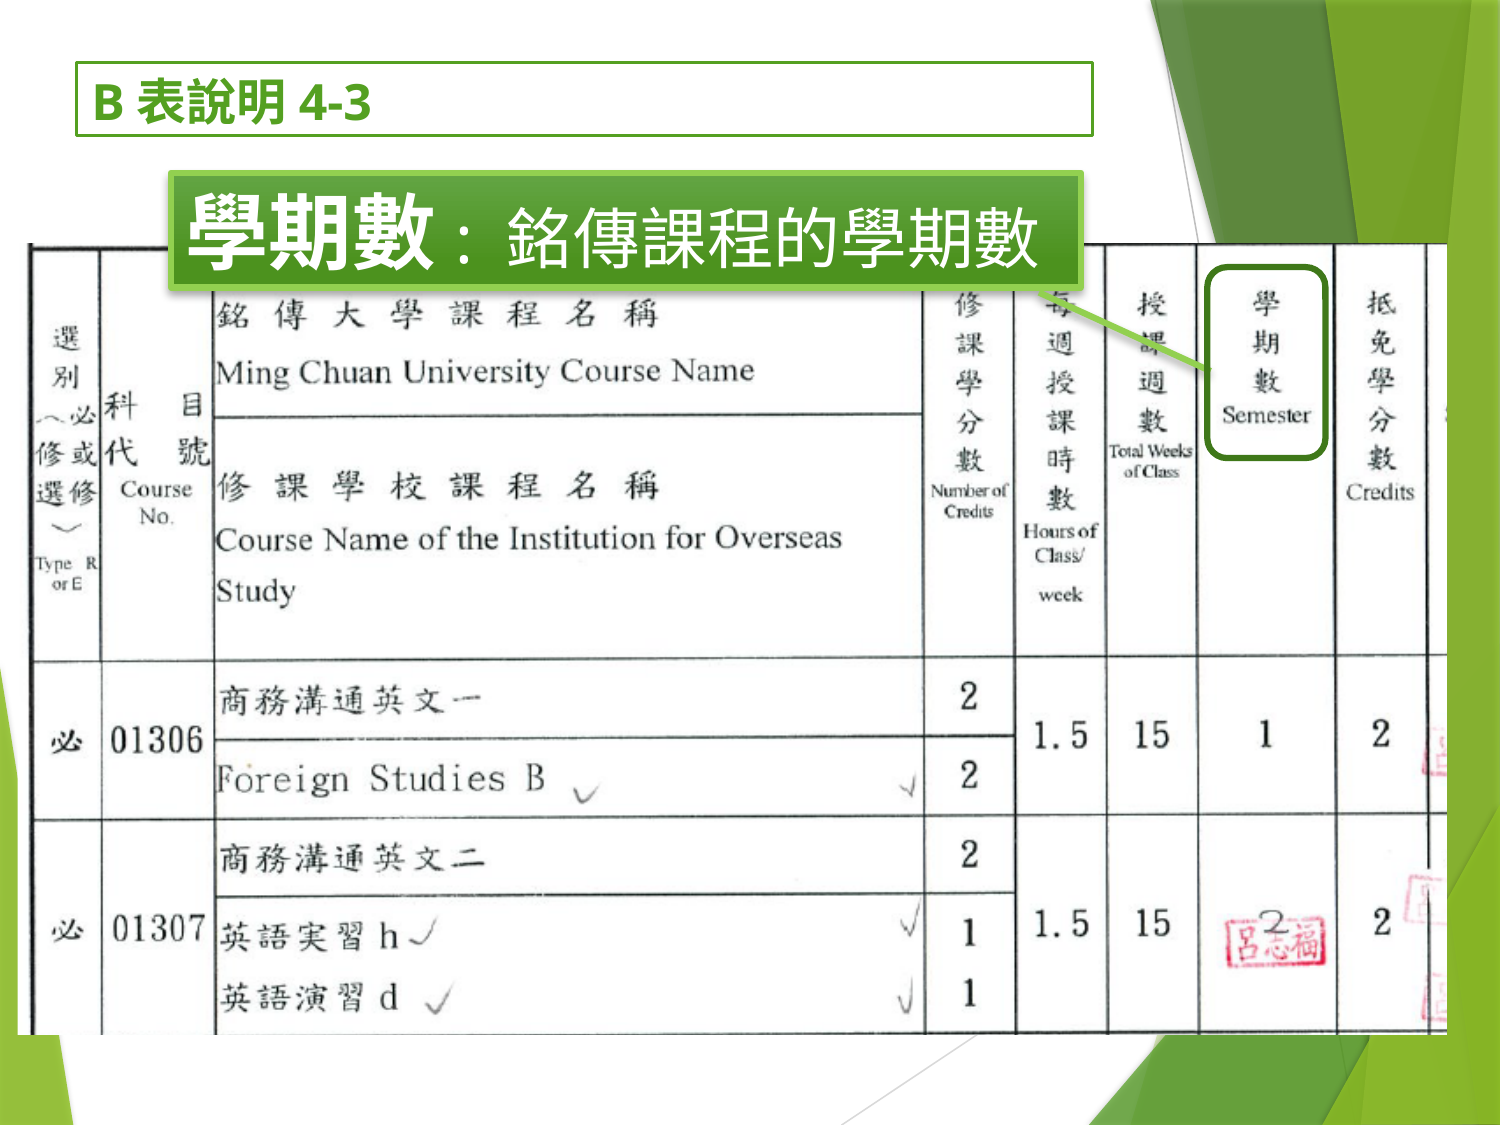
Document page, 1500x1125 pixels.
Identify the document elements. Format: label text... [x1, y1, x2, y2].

picture [17, 243, 1448, 1036]
text_box 學期數: 銘傳課程的學期數 [171, 172, 1081, 242]
text_box B表說明4-3 [75, 61, 1094, 137]
